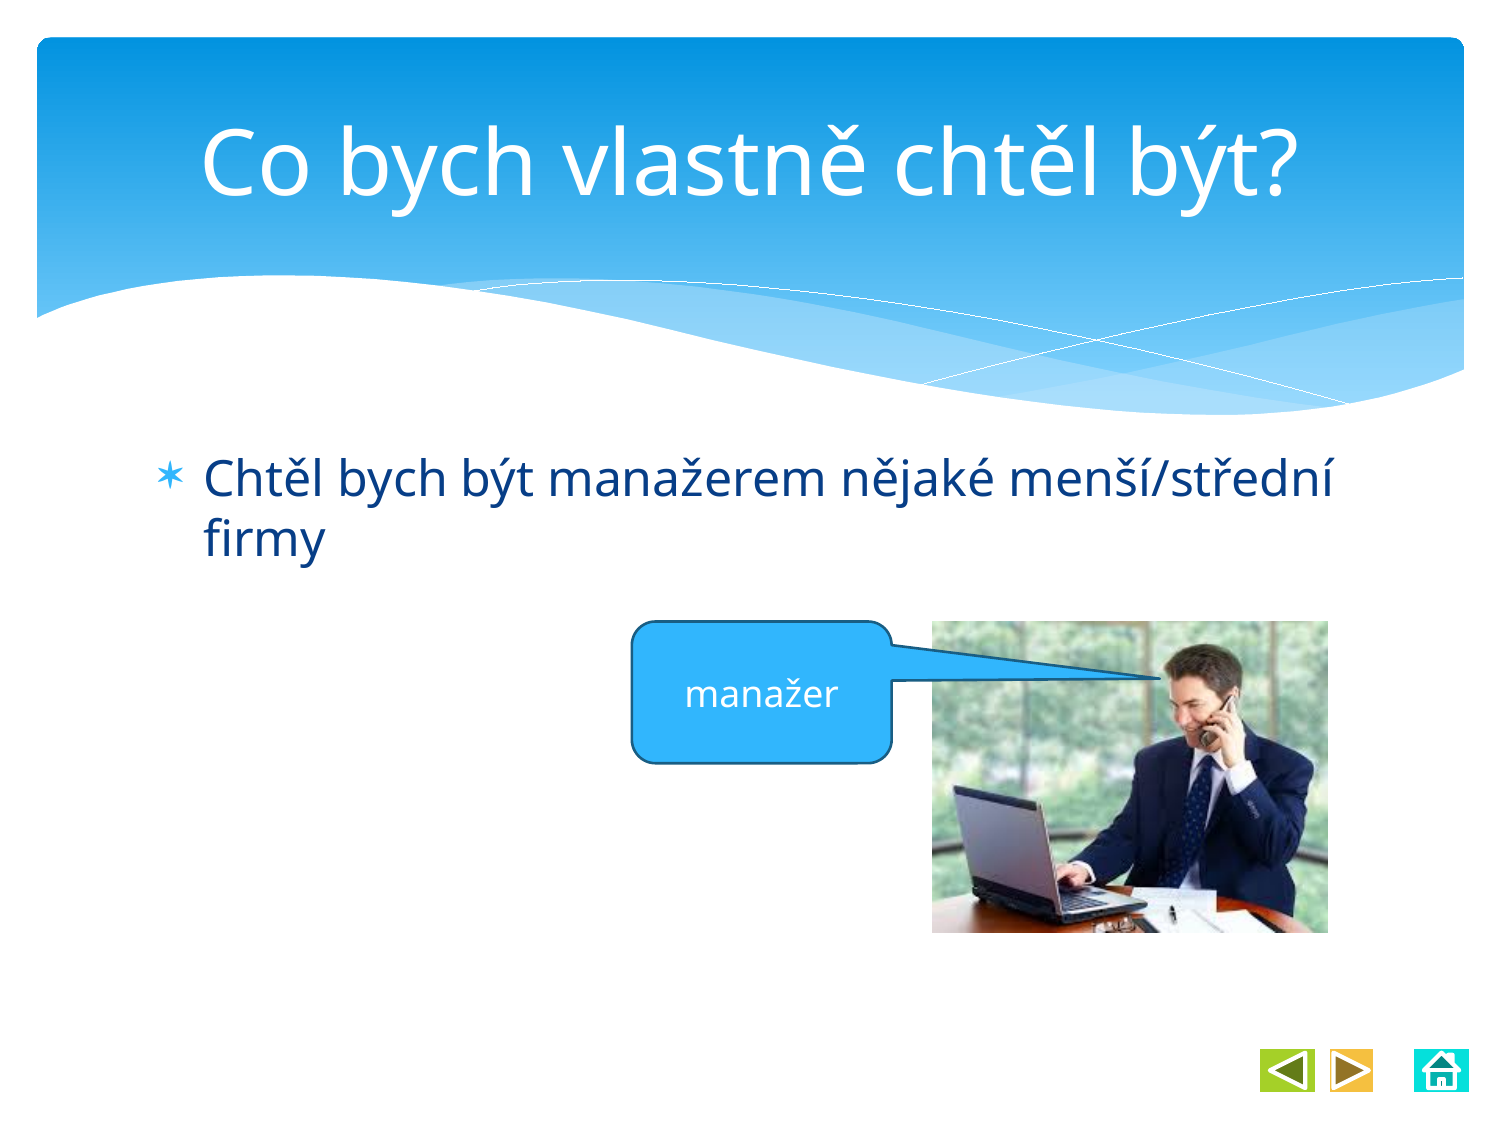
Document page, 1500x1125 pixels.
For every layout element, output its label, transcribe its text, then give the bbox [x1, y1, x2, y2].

text_box [1325, 1045, 1377, 1096]
text_box [1256, 1045, 1319, 1096]
title Co bych vlastně chtěl být? [75, 55, 1425, 261]
picture [931, 621, 1328, 933]
text_box [1410, 1045, 1473, 1096]
list Chtěl bych být manažerem nějaké menší/střední firmy [143, 438, 1359, 1005]
text_box manažer [630, 620, 926, 765]
